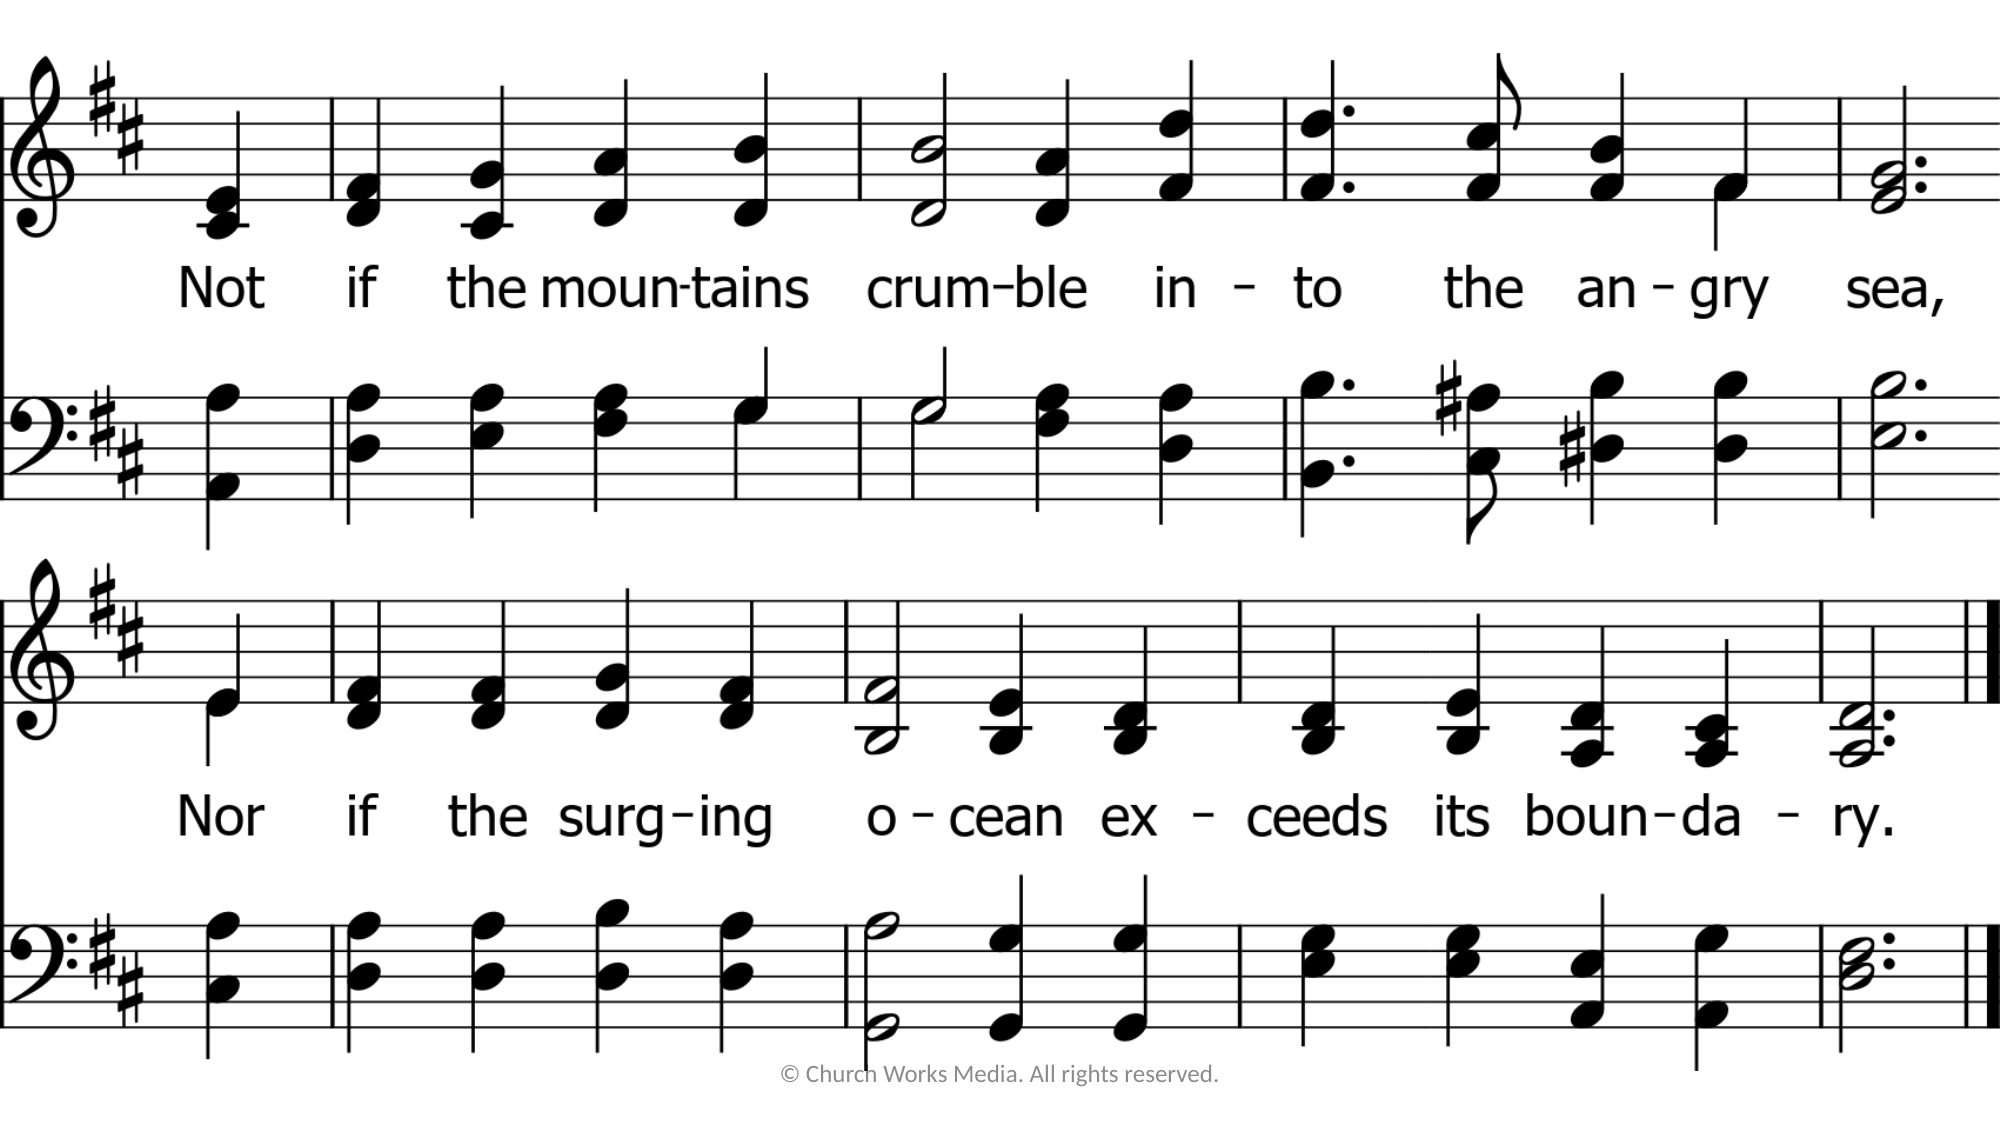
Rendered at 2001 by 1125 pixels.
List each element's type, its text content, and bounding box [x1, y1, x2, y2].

picture [0, 53, 2000, 1071]
footer © Church Works Media. All rights reserved. [662, 1071, 1338, 1103]
